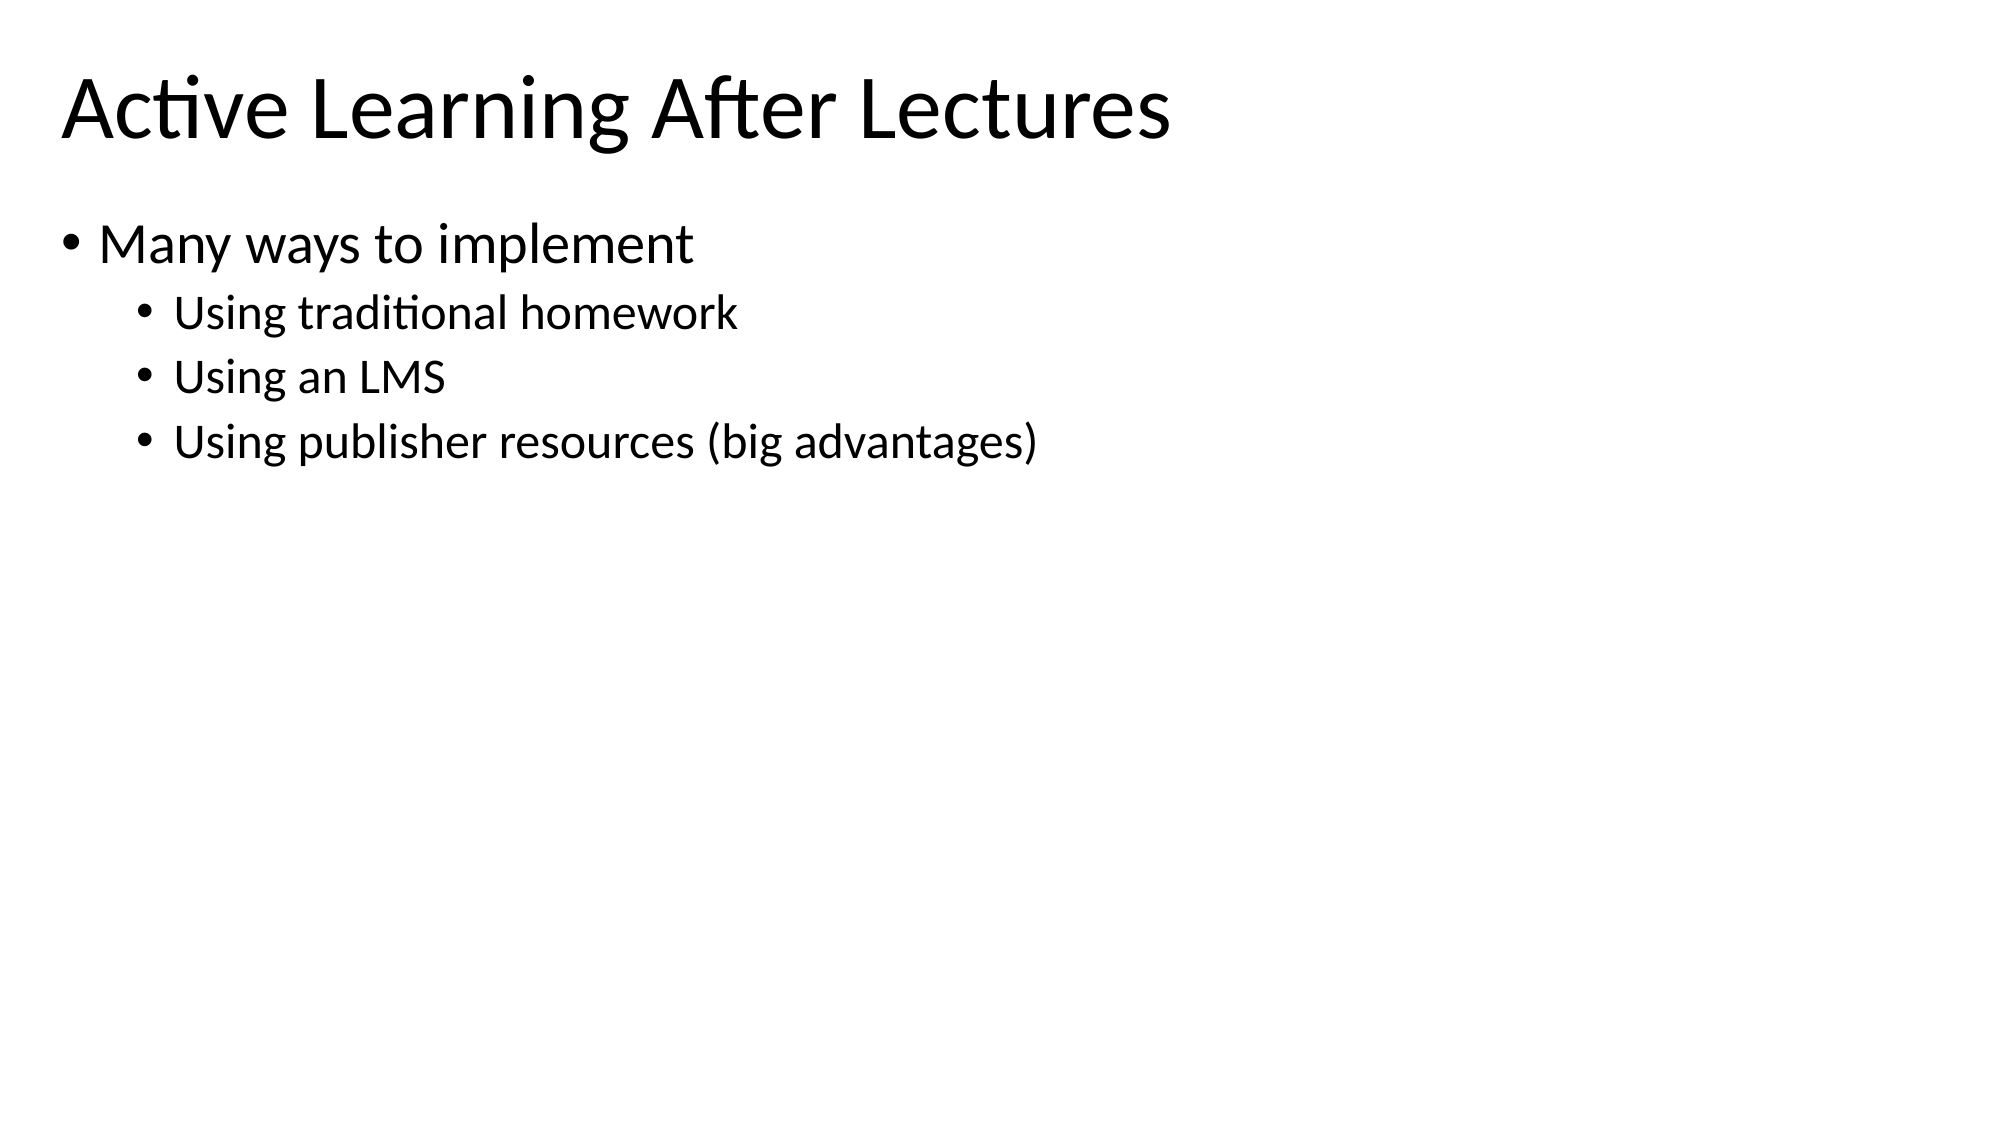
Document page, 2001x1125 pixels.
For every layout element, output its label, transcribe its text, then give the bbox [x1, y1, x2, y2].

list Many ways to implement Using traditional homework Using an LMS Using publisher resources (big advantages) [46, 205, 1772, 920]
text_box Active Learning After Lectures [46, 0, 1772, 205]
